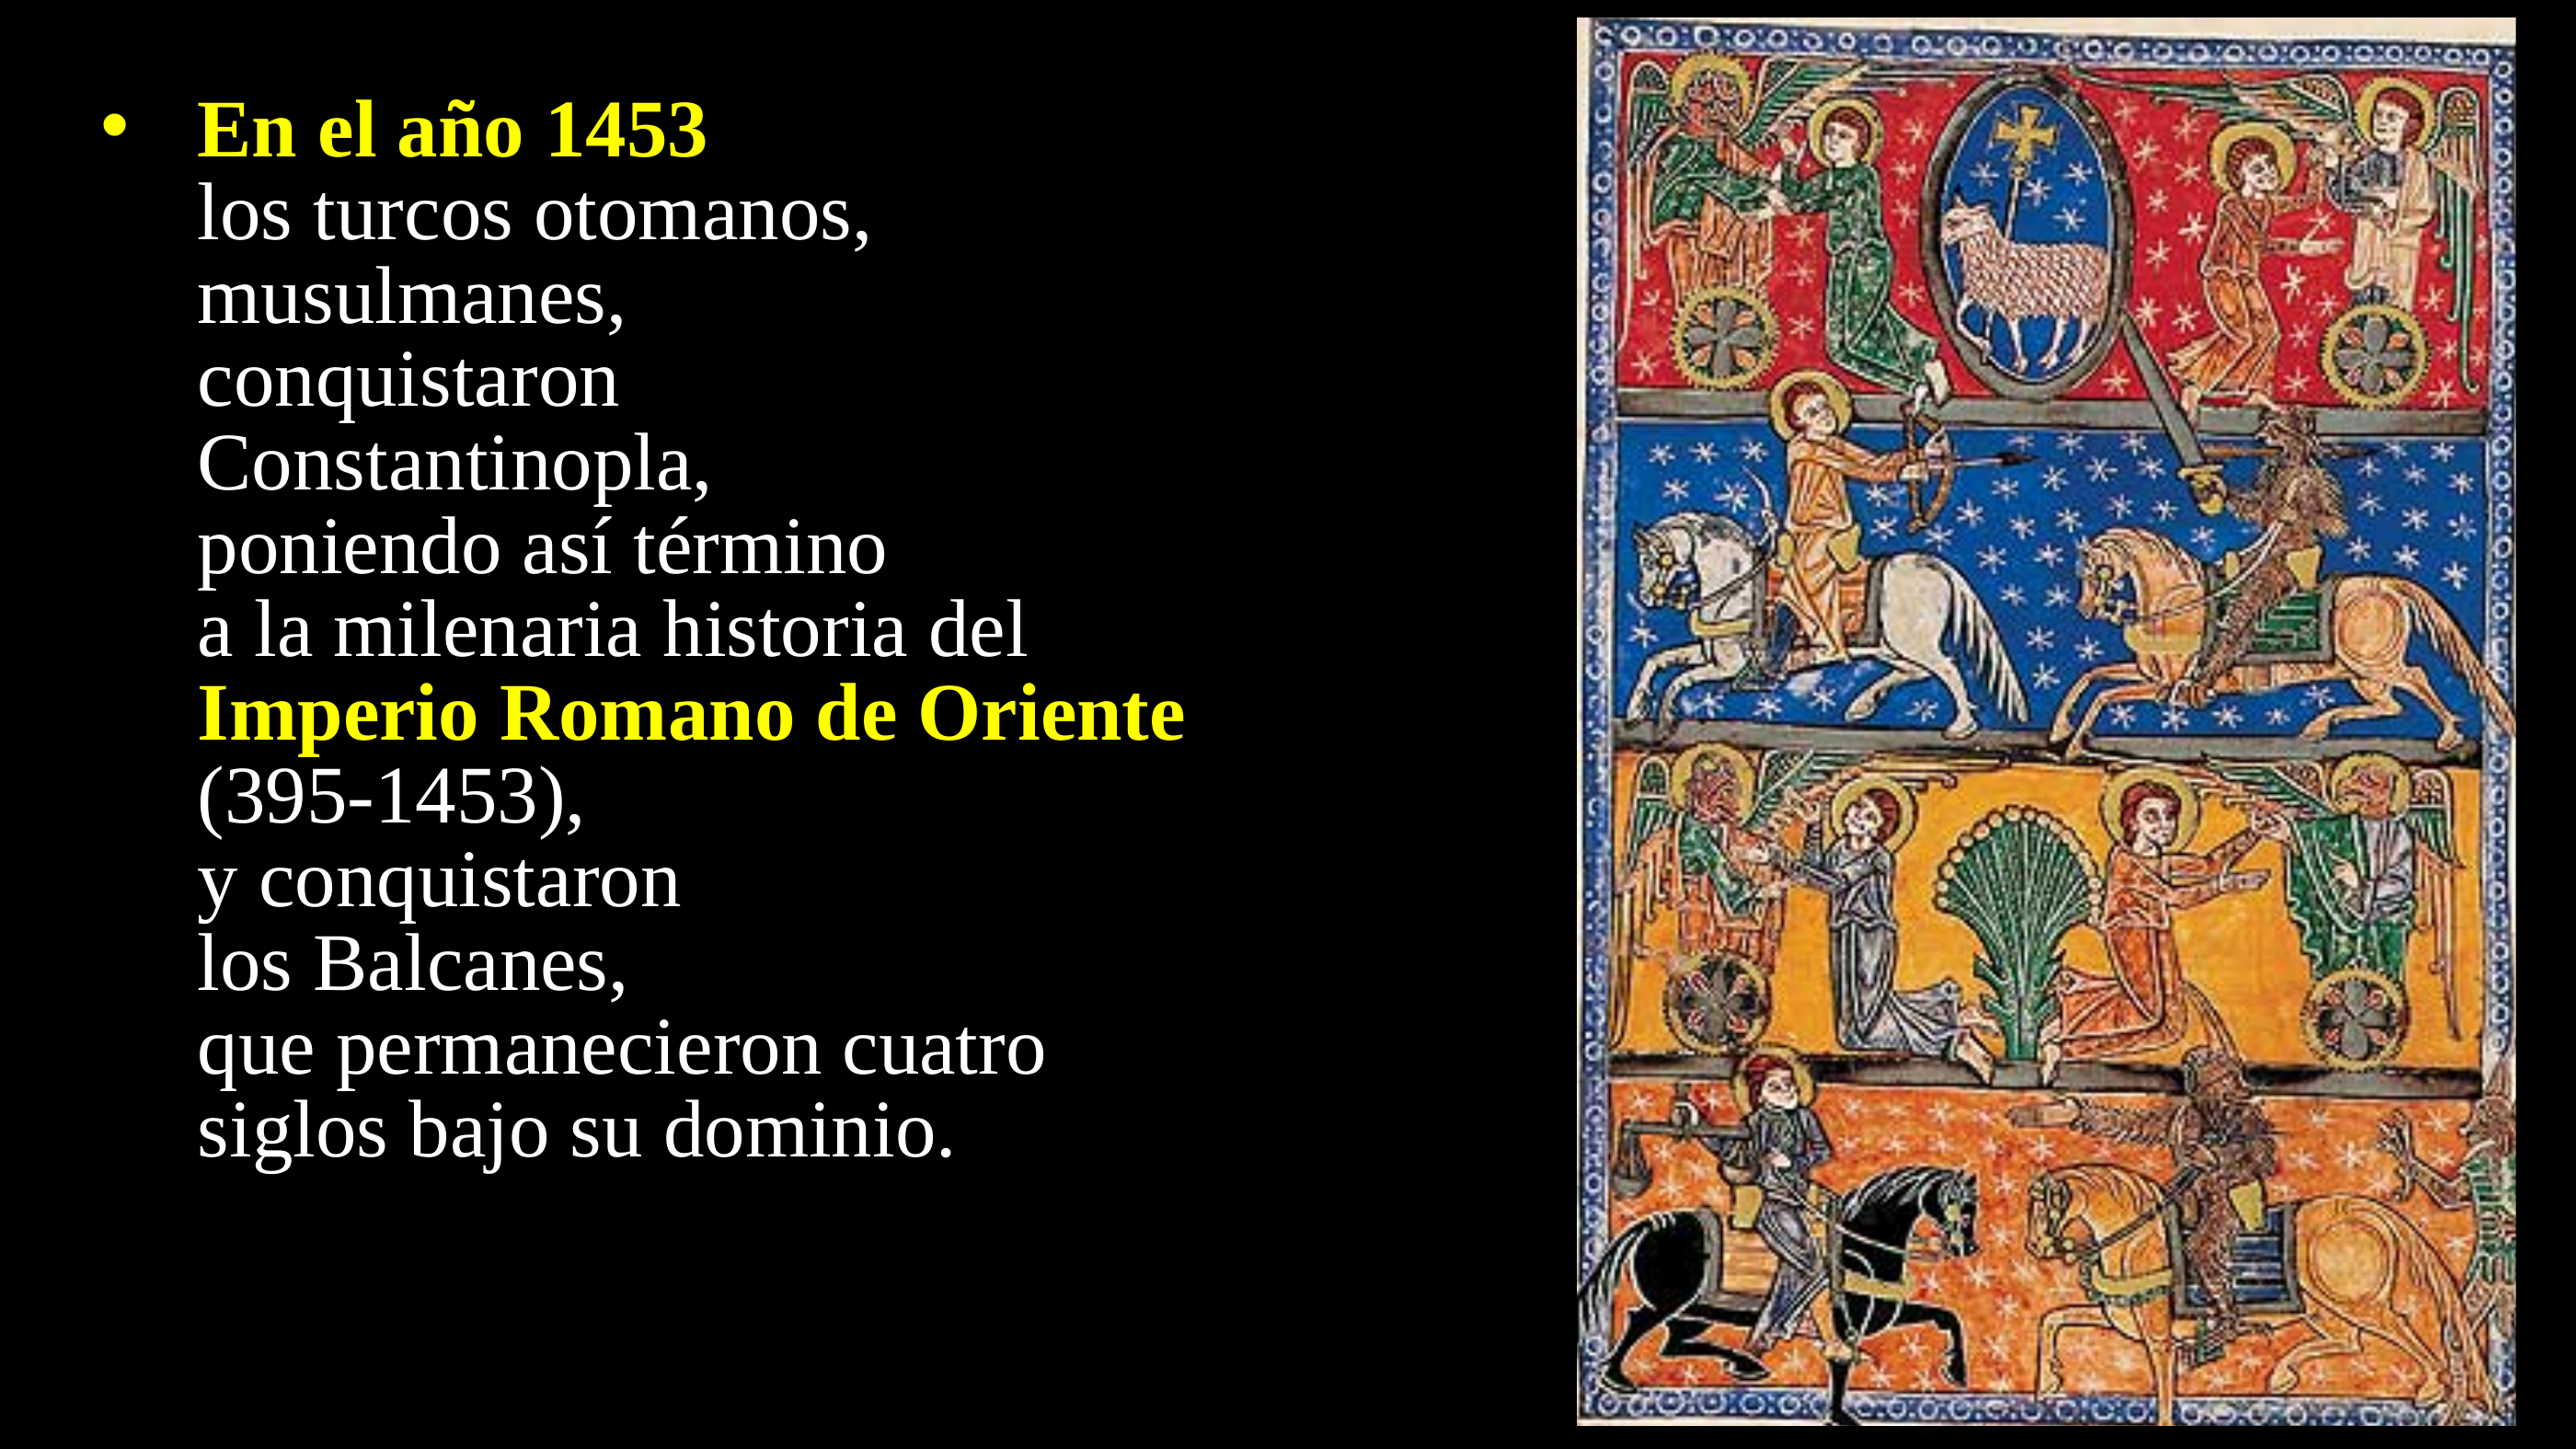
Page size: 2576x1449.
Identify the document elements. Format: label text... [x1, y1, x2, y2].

picture [1576, 17, 2516, 1426]
list En el año 1453 los turcos otomanos, musulmanes, conquistaron Constantinopla, poniendo así término a la milenaria historia del Imperio Romano de Oriente (395-1453), y conquistaron los Balcanes, que permanecieron cuatro siglos bajo su dominio. [81, 79, 1245, 1355]
